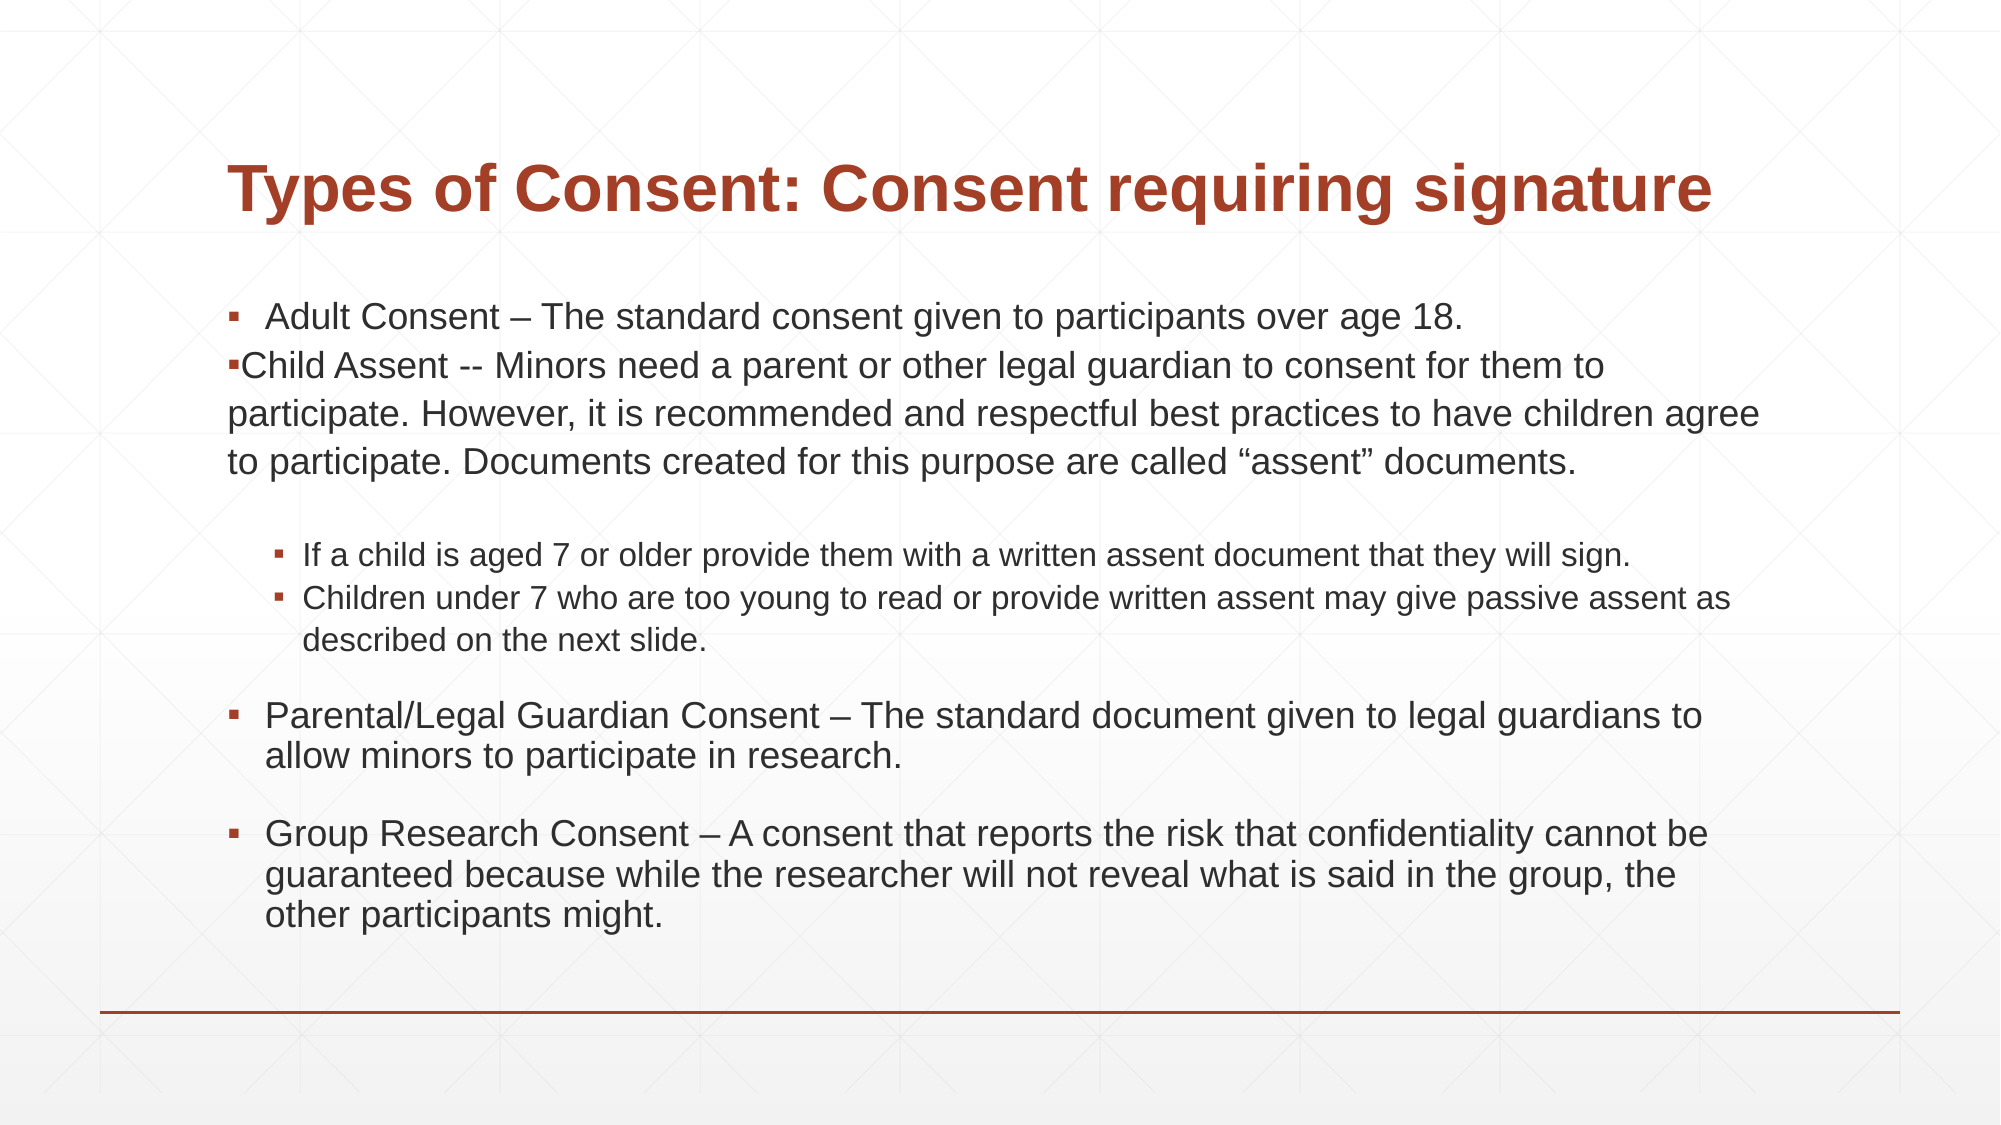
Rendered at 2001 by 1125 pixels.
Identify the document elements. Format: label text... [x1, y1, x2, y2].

list Adult Consent – The standard consent given to participants over age 18. Child Assent -- Minors need a parent or other legal guardian to consent for them to participate. However, it is recommended and respectful best practices to have children agree to participate. Documents created for this purpose are called “assent” documents. If a child is aged 7 or older provide them with a written assent document that they will sign. Children under 7 who are too young to read or provide written assent may give passive assent as described on the next slide. Parental/Legal Guardian Consent – The standard document given to legal guardians to allow minors to participate in research. Group Research Consent – A consent that reports the risk that confidentiality cannot be guaranteed because while the researcher will not reveal what is said in the group, the other participants might. [212, 289, 1788, 1011]
title Types of Consent: Consent requiring signature [212, 45, 1788, 234]
